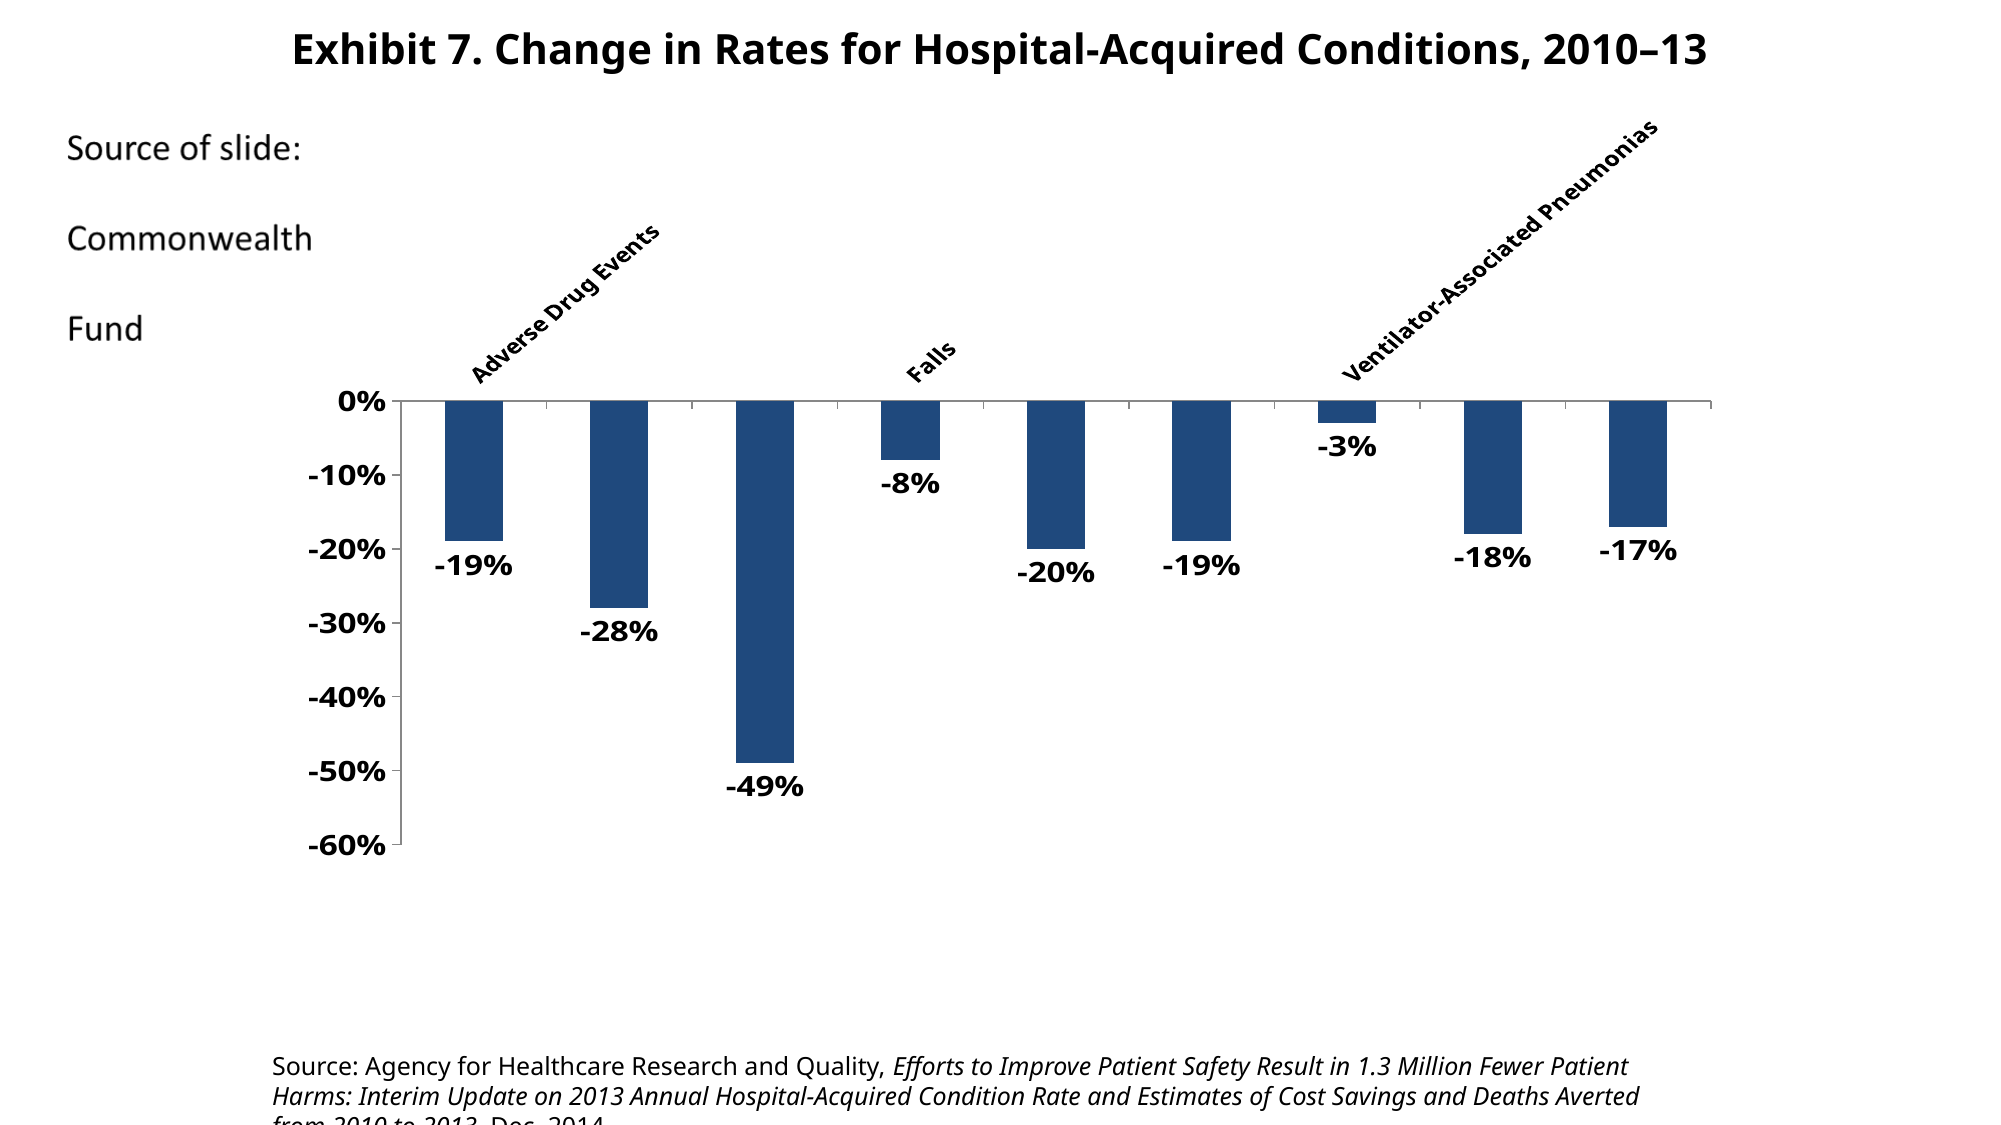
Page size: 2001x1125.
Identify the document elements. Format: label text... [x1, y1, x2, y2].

chart [249, 112, 1738, 981]
title Exhibit 7. Change in Rates for Hospital-Acquired Conditions, 2010–13 [249, 15, 1750, 90]
picture [43, 112, 337, 374]
text_box Source: Agency for Healthcare Research and Quality, Efforts to Improve Patient Safety Result in 1.3 Million Fewer Patient Harms: Interim Update on 2013 Annual Hospital-Acquired Condition Rate and Estimates of Cost Savings and Deaths Averted from 2010 to 2013, Dec. 2014. [257, 1043, 1707, 1125]
